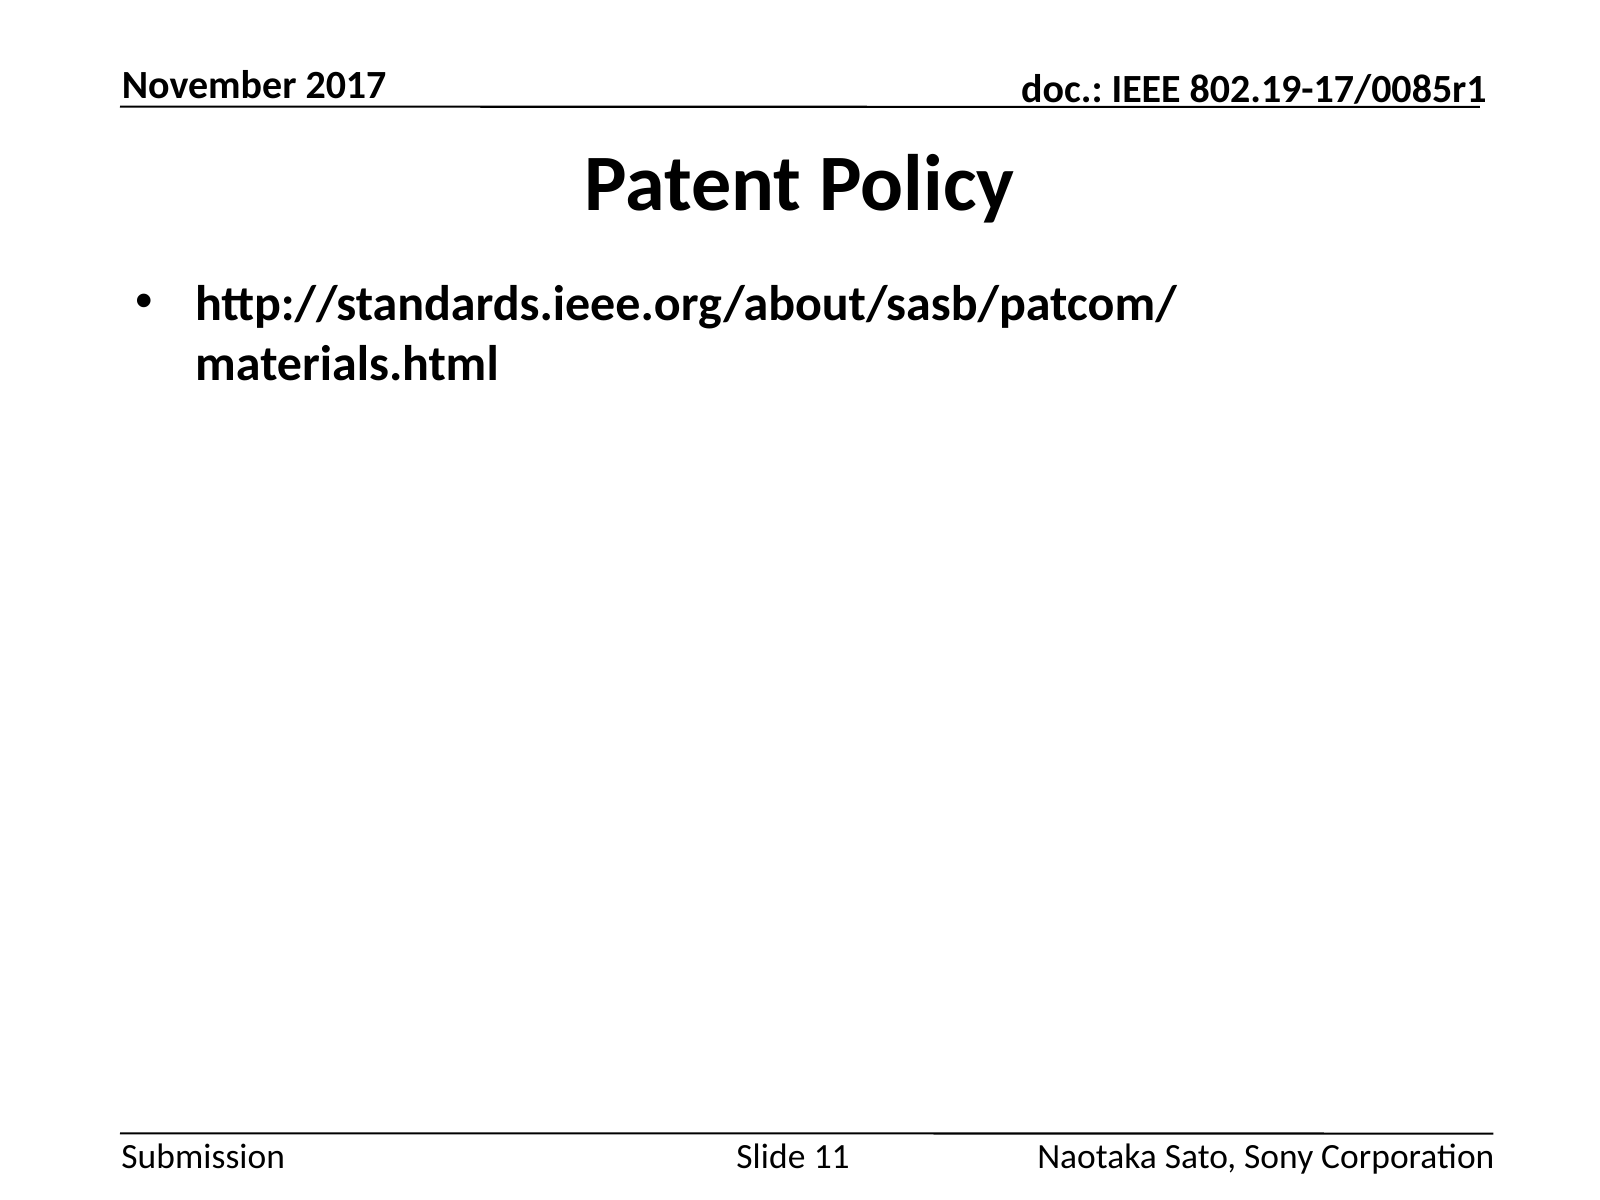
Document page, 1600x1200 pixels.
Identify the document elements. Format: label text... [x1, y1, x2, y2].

list http://standards.ieee.org/about/sasb/patcom/materials.html [119, 262, 1480, 1126]
footer Naotaka Sato, Sony Corporation [937, 1132, 1495, 1174]
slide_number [121, 58, 451, 107]
title Patent Policy [119, 119, 1480, 238]
slide_number Slide 11 [733, 1132, 854, 1197]
